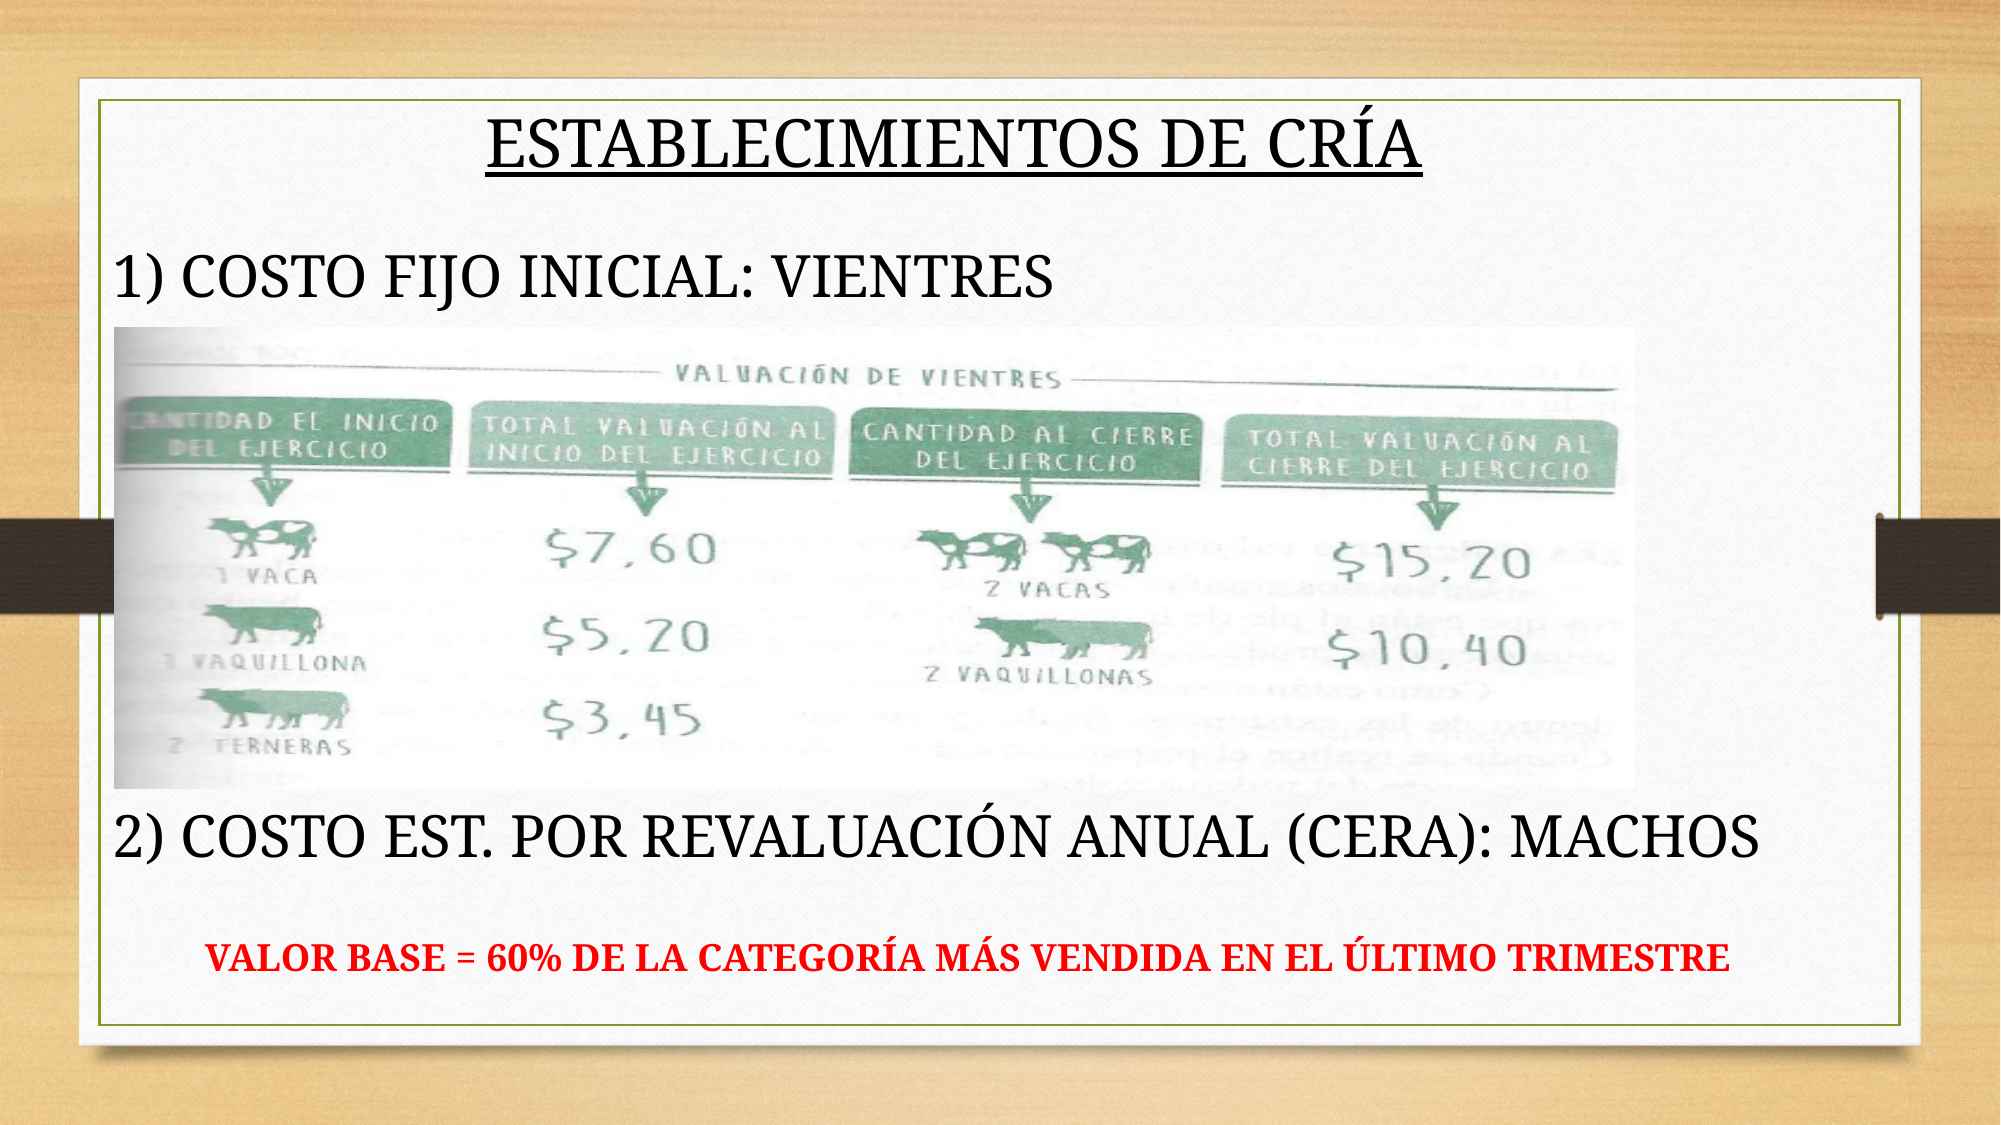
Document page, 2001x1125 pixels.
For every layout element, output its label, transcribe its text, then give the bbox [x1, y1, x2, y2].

text_box VALOR BASE = 60% DE LA CATEGORÍA MÁS VENDIDA EN EL ÚLTIMO TRIMESTRE [190, 926, 1747, 987]
text_box 1) COSTO FIJO INICIAL: VIENTRES 2) COSTO EST. POR REVALUACIÓN ANUAL (CERA): MACHOS [98, 232, 1778, 877]
text_box ESTABLECIMIENTOS DE CRÍA [440, 93, 1496, 188]
picture [0, 0, 2001, 1125]
